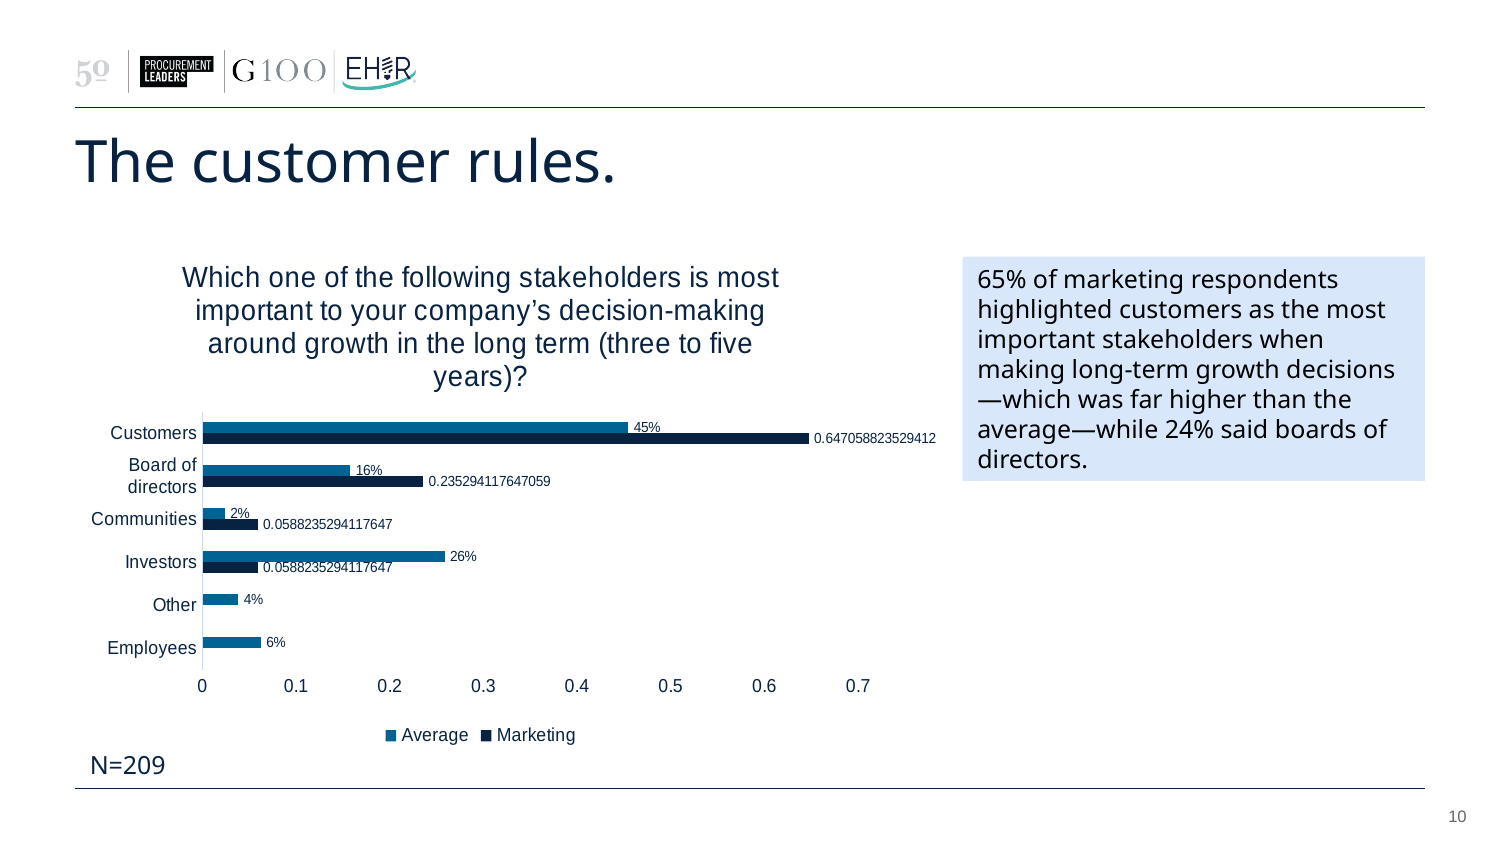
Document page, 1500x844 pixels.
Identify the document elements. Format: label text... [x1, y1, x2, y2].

picture [75, 50, 416, 93]
text_box N=209 [75, 753, 254, 788]
text_box 65% of marketing respondents highlighted customers as the most important stakeholders when making long-term growth decisions—which was far higher than the average—while 24% said boards of directors. [962, 256, 1425, 481]
chart [74, 234, 940, 753]
title The customer rules. [75, 132, 1425, 215]
